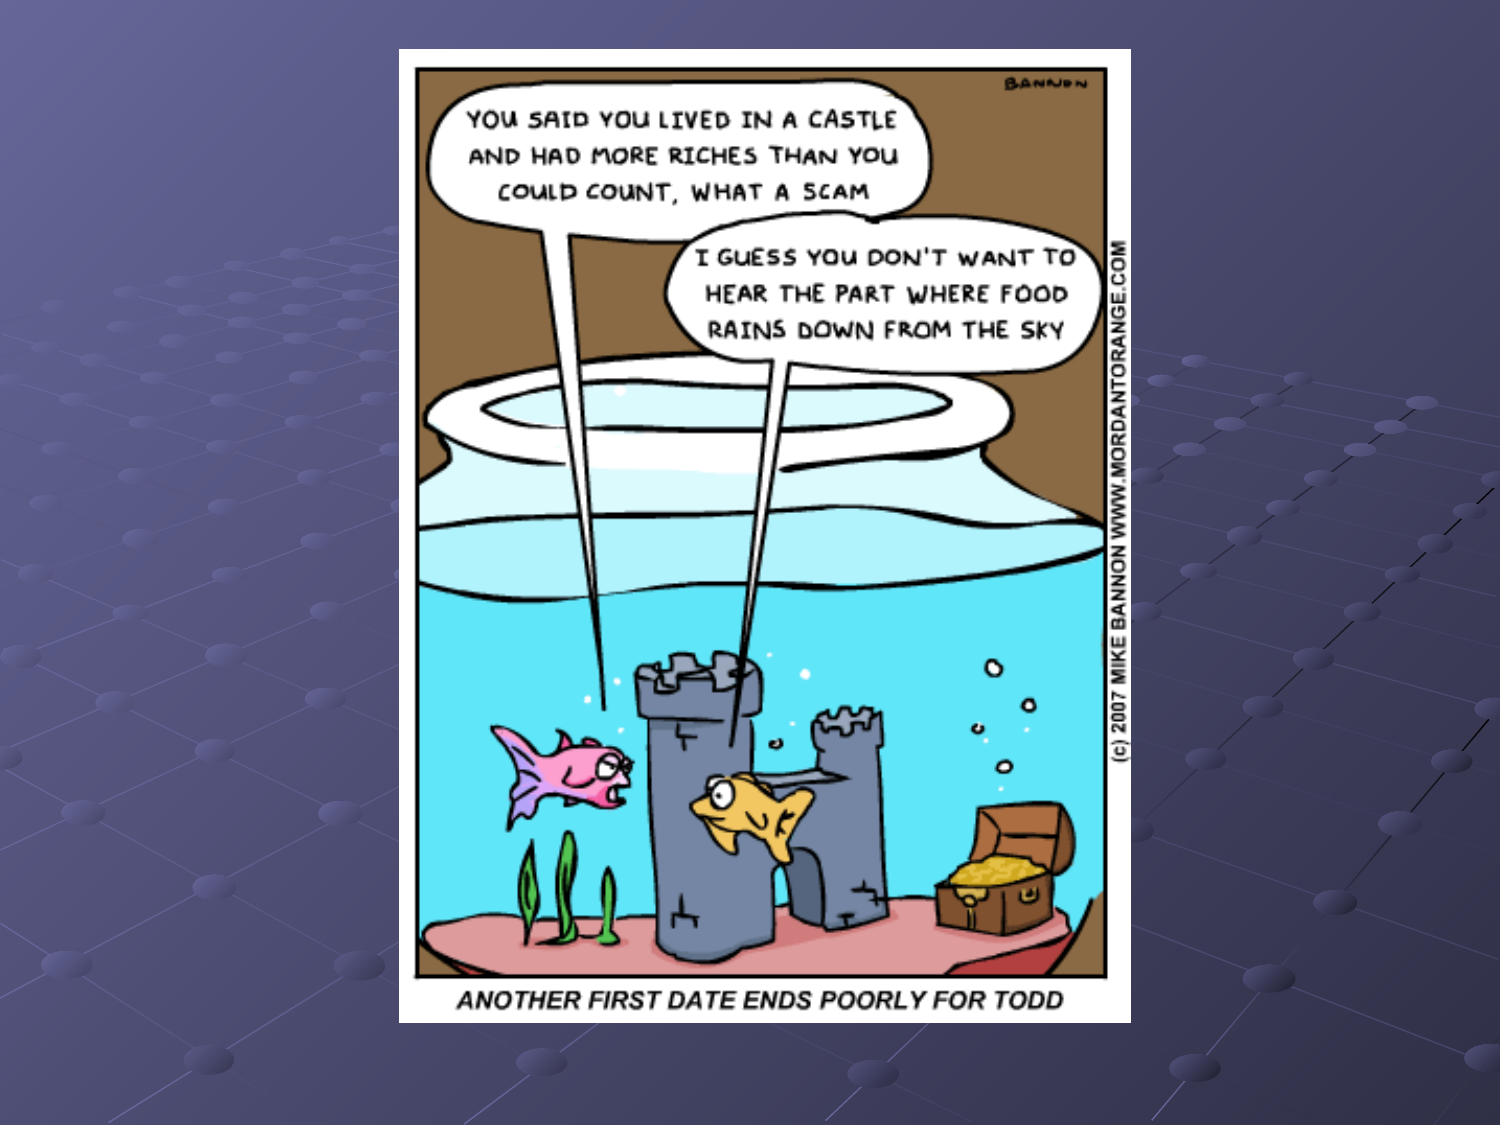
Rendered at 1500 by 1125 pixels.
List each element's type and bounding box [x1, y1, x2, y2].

list [399, 49, 1131, 1023]
